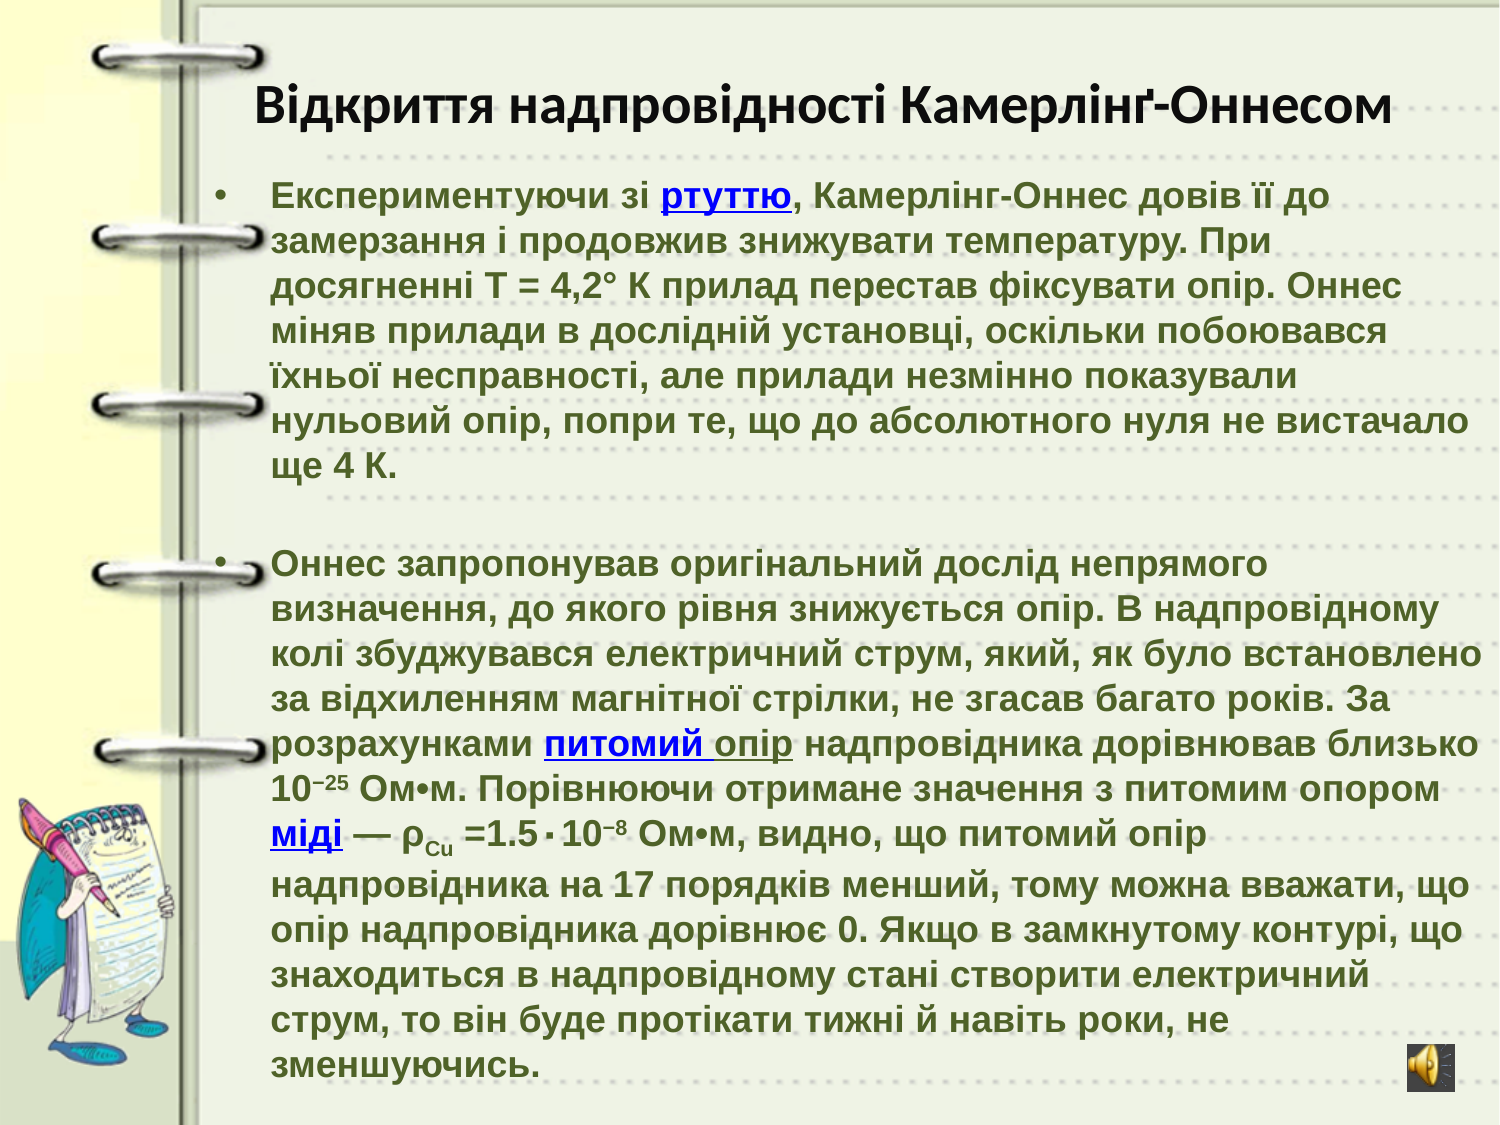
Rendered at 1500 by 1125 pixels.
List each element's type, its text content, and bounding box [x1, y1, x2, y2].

list Експериментуючи зі ртуттю, Камерлінг-Оннес довів її до замерзання і продовжив знижувати температуру. При досягненні Т = 4,2° К прилад перестав фіксувати опір. Оннес міняв прилади в дослідній установці, оскільки побоювався їхньої несправності, але прилади незмінно показували нульовий опір, попри те, що до абсолютного нуля не вистачало ще 4 К. Оннес запропонував оригінальний дослід непрямого визначення, до якого рівня знижується опір. В надпровідному колі збуджувався електричний струм, який, як було встановлено за відхиленням магнітної стрілки, не згасав багато років. За розрахунками питомий опір надпровідника дорівнював близько 10−25 Ом•м. Порівнюючи отримане значення з питомим опоромміді — ρCu =1.5۰10−8 Ом•м, видно, що питомий опір надпровідника на 17 порядків менший, тому можна вважати, що опір надпровідника дорівнює 0. Якщо в замкнутому контурі, що знаходиться в надпровідному стані створити електричний струм, то він буде протікати тижні й навіть роки, не зменшуючись. [198, 163, 1500, 1125]
title Відкриття надпровідності Камерлінґ-Оннесом [150, 58, 1500, 211]
picture [1406, 1042, 1457, 1094]
picture [0, 0, 1500, 1125]
